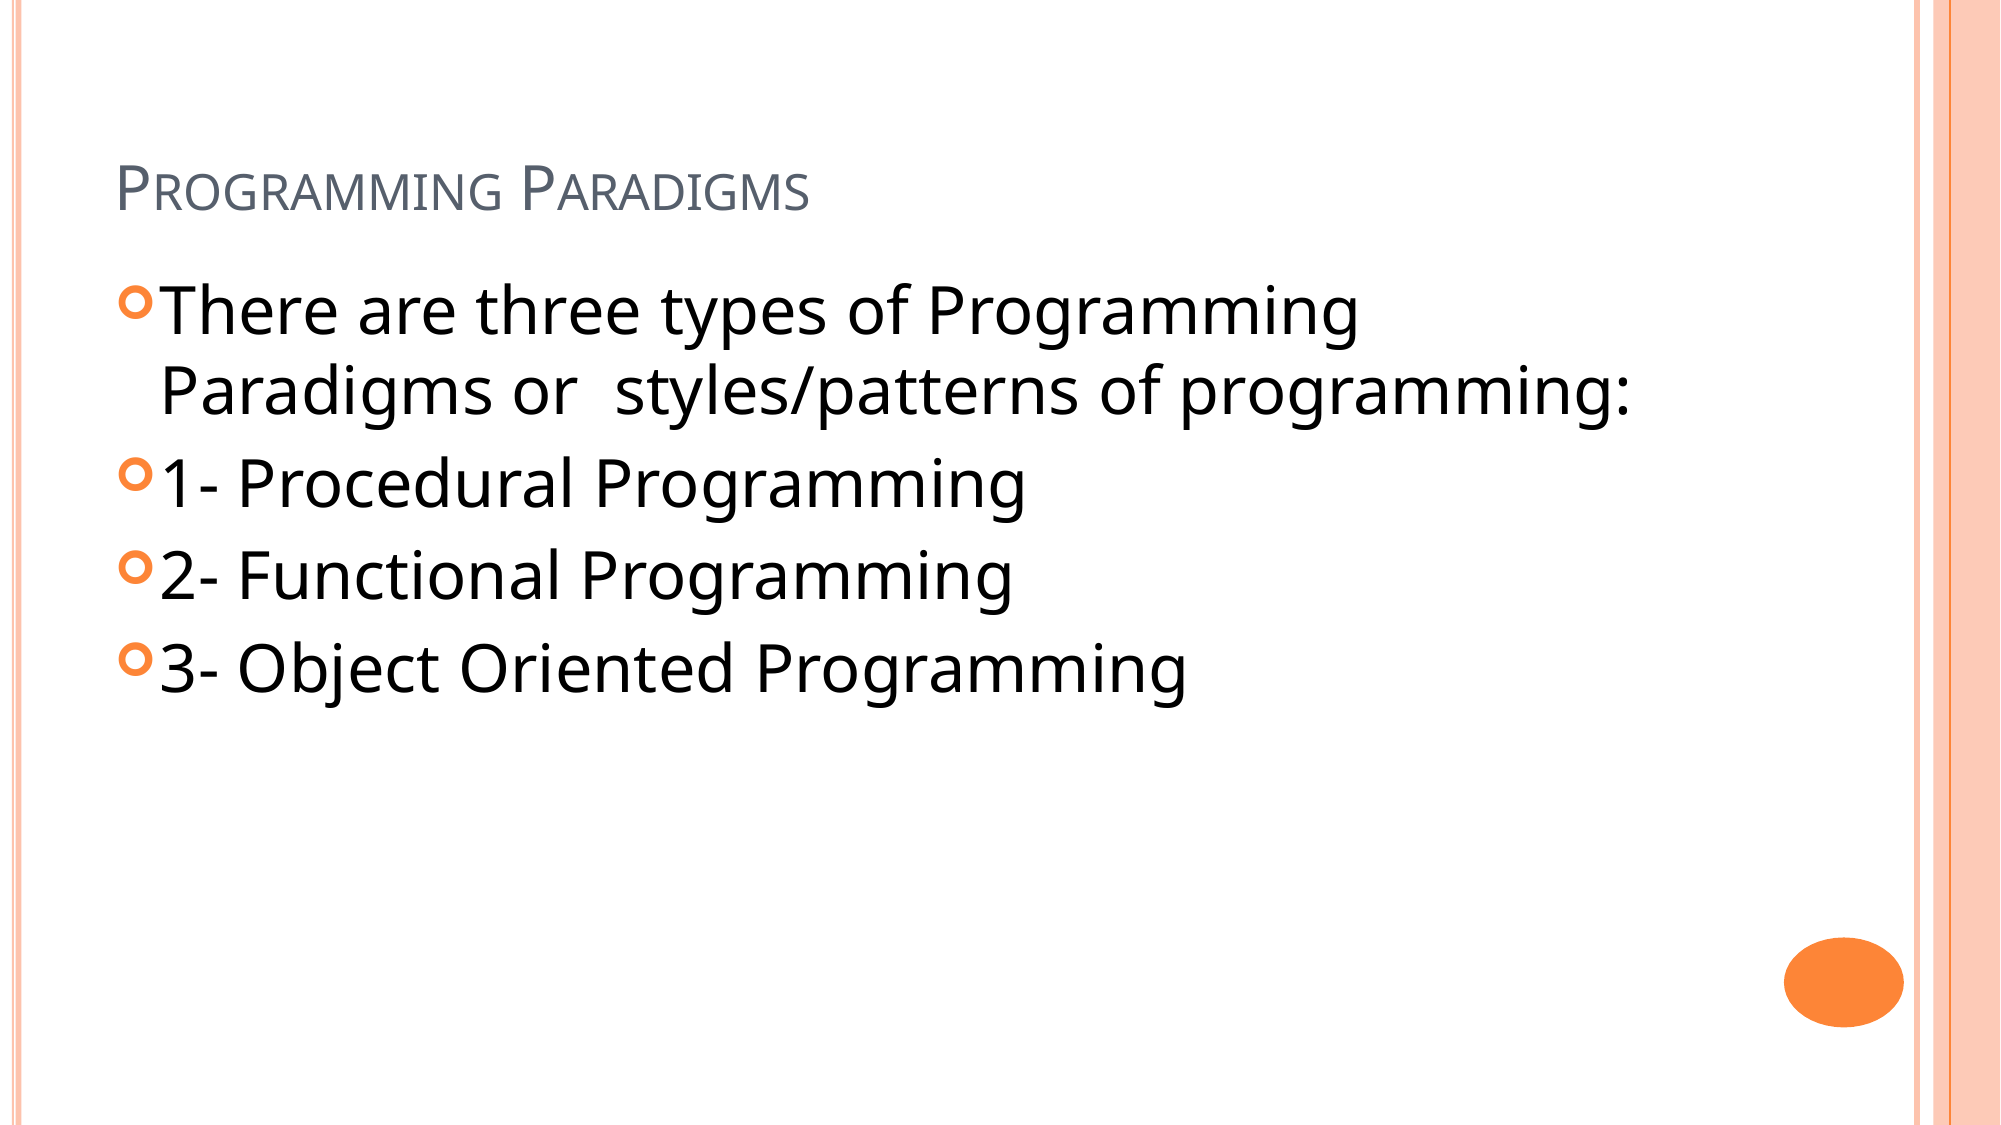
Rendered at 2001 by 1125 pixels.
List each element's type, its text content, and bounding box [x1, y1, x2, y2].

text_box PROGRAMMING PARADIGMS There are three types of Programming Paradigms or styles/patterns of programming: 1- Procedural Programming 2- Functional Programming 3- Object Oriented Programming [112, 104, 1705, 706]
